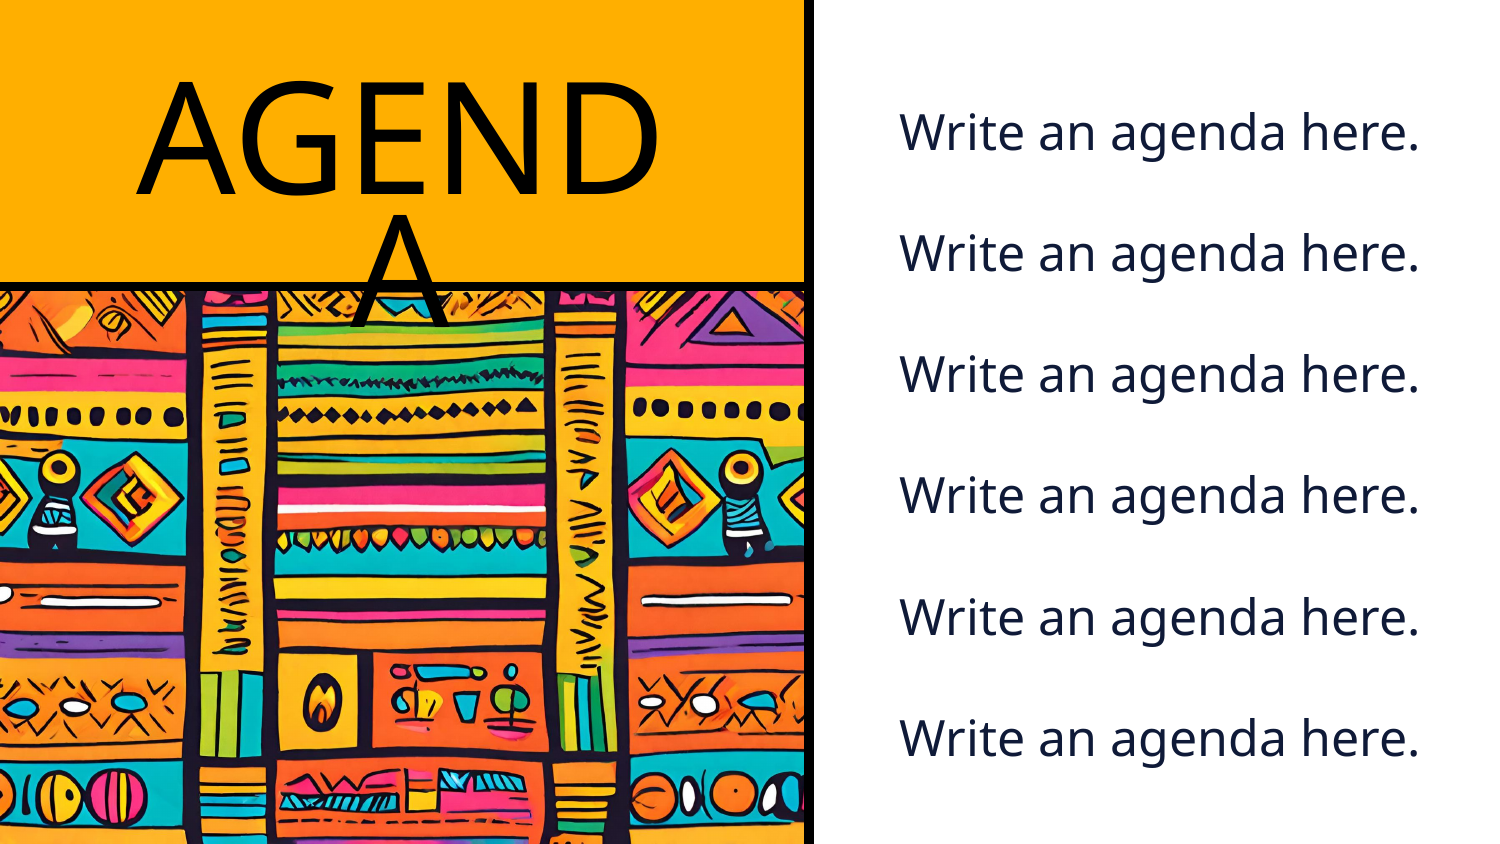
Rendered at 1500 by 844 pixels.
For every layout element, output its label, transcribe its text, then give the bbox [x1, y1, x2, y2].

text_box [814, 0, 1500, 844]
text_box [0, 295, 803, 844]
text_box AGENDA [108, 295, 692, 355]
text_box AGENDA [108, 88, 692, 282]
